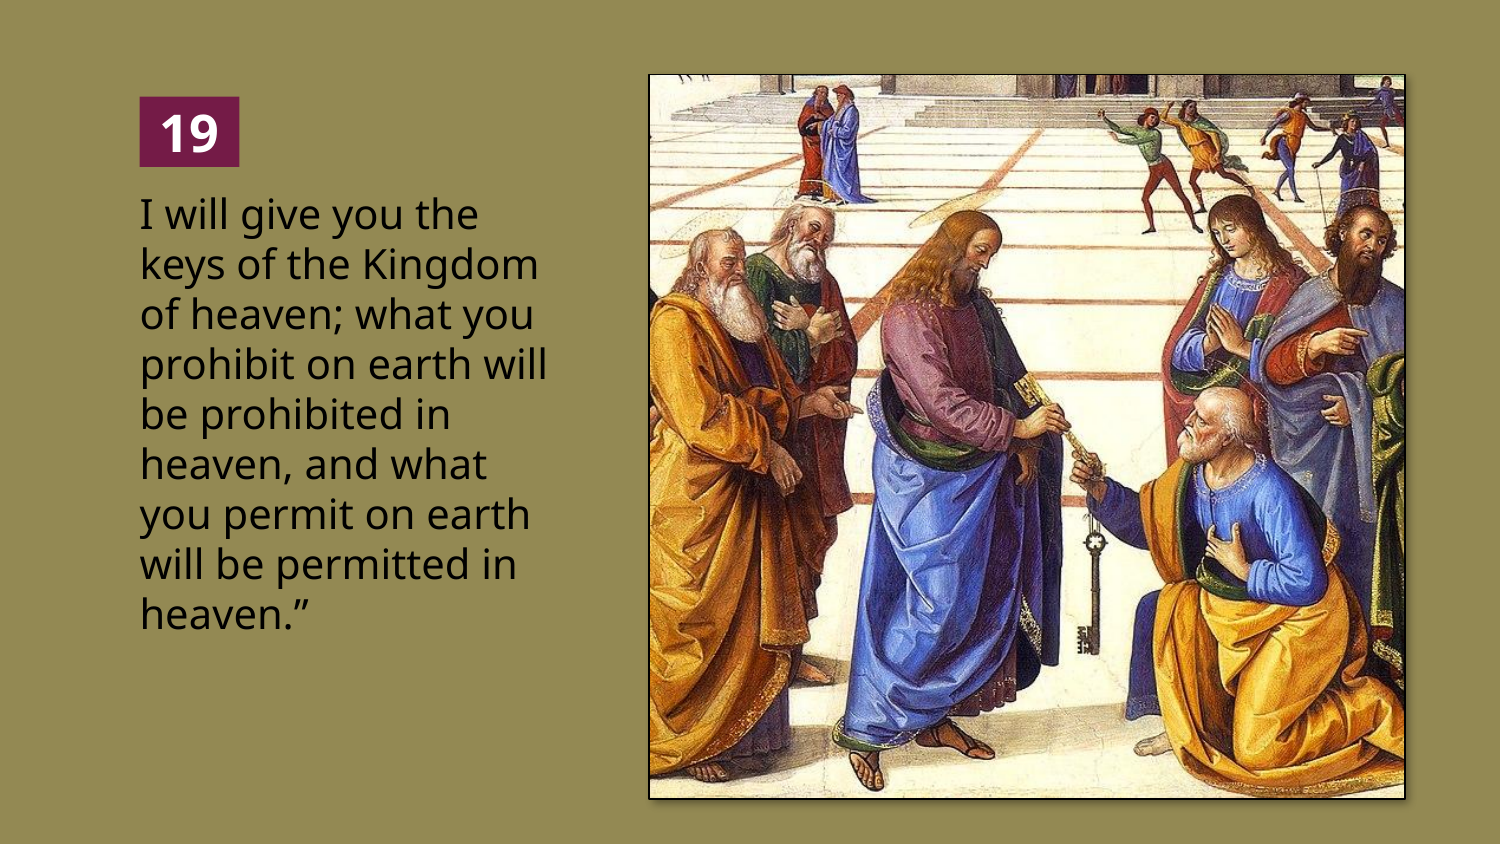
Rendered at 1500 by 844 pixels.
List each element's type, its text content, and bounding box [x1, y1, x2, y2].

text_box I will give you the keys of the Kingdom of heaven; what you prohibit on earth will be prohibited in heaven, and what you permit on earth will be permitted in heaven.” [139, 187, 551, 639]
picture [649, 74, 1405, 799]
text_box 19 [139, 96, 240, 167]
